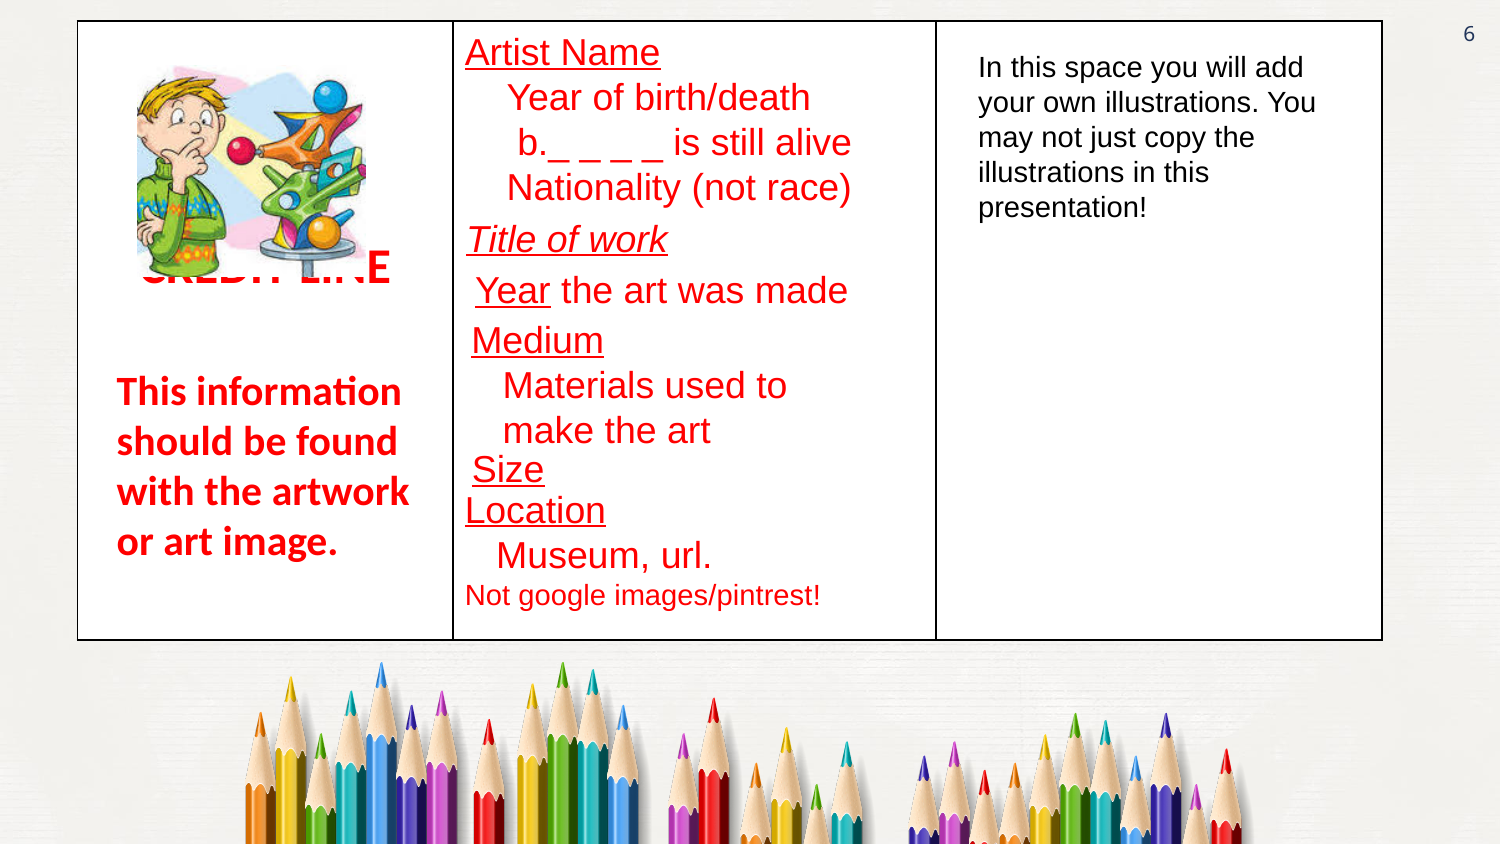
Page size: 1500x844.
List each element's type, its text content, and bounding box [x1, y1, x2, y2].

table_header [454, 216, 935, 639]
text_box In this space you will add your own illustrations. You may not just copy the illustrations in this presentation! [963, 41, 1353, 231]
text_box Location Museum, url. Not google images/pintrest! [449, 478, 881, 619]
slide_number 6 [1421, 20, 1476, 66]
picture [0, 0, 1500, 844]
table_header CREDIT LINE [78, 22, 452, 639]
table_header [937, 22, 1381, 639]
text_box Title of work [451, 207, 683, 268]
text_box Size [457, 437, 560, 478]
text_box This information should be found with the artwork or art image. [101, 356, 433, 607]
text_box Artist Name Year of birth/death b._ _ _ _ is still alive Nationality (not race) [449, 20, 938, 216]
text_box Medium Materials used to make the art [456, 309, 881, 459]
text_box Year the art was made [460, 258, 864, 309]
